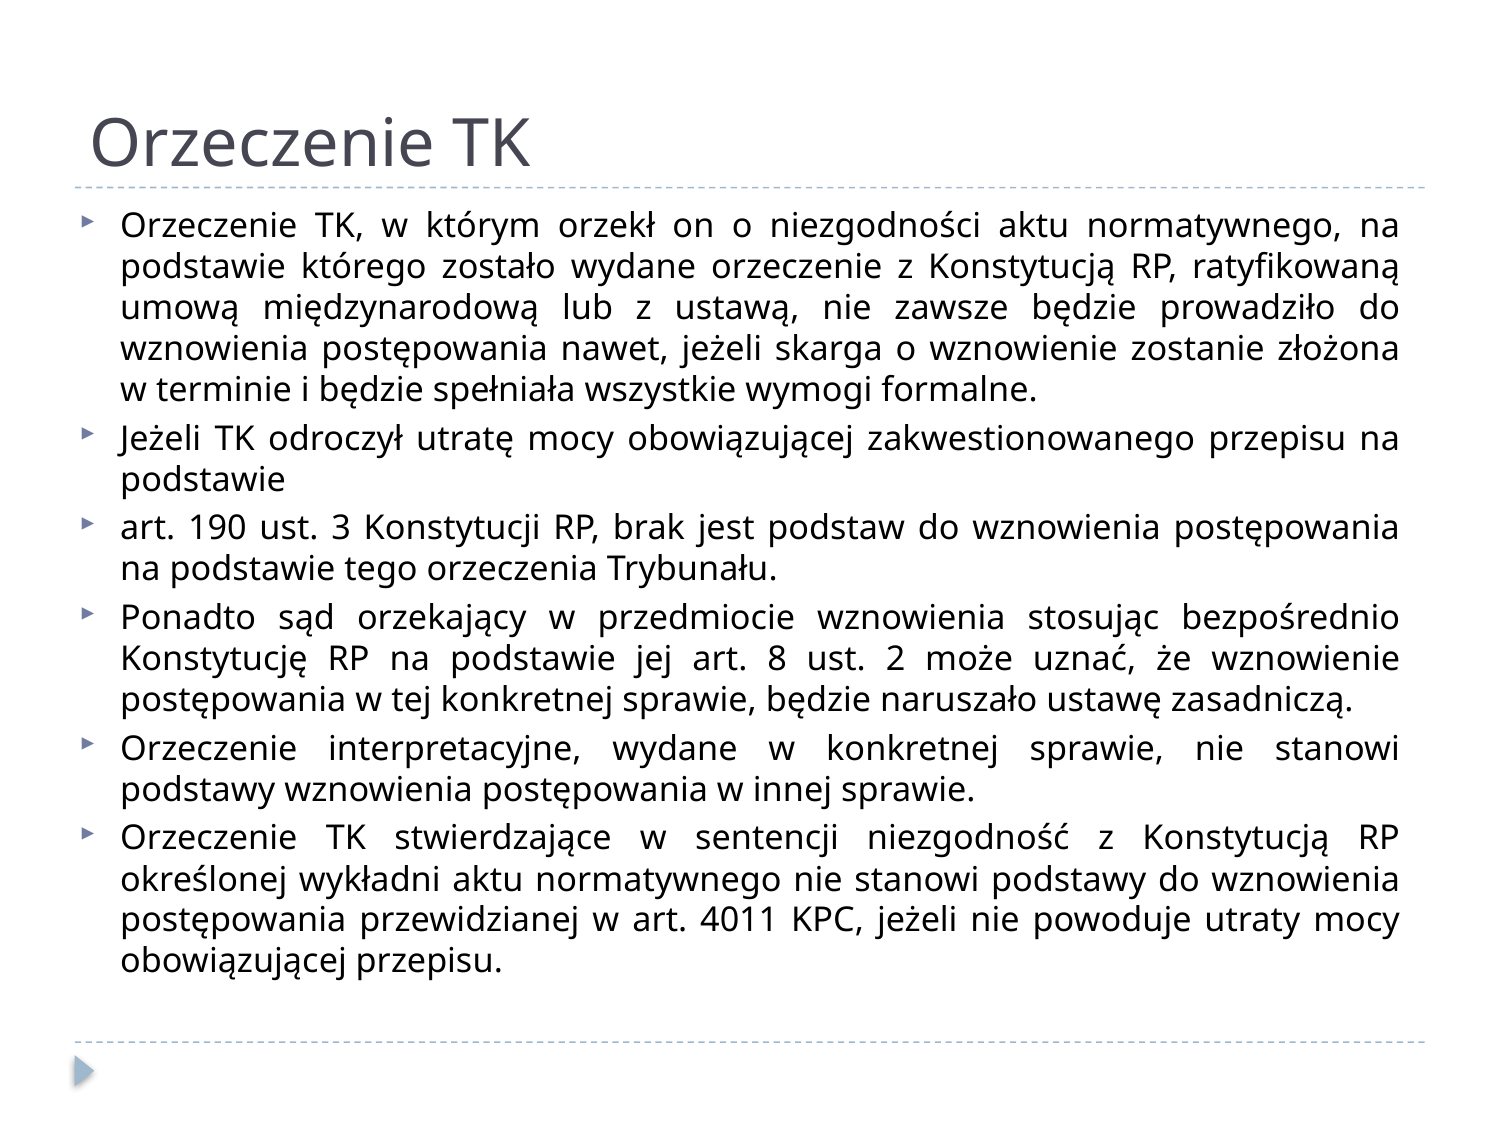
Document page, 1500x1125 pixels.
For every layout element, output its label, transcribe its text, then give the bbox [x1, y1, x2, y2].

title Orzeczenie TK [75, 24, 1425, 188]
list Orzeczenie TK, w którym orzekł on o niezgodności aktu normatywnego, na podstawie którego zostało wydane orzeczenie z Konstytucją RP, ratyfikowaną umową międzynarodową lub z ustawą, nie zawsze będzie prowadziło do wznowienia postępowania nawet, jeżeli skarga o wznowienie zostanie złożona w terminie i będzie spełniała wszystkie wymogi formalne. Jeżeli TK odroczył utratę mocy obowiązującej zakwestionowanego przepisu na podstawie art. 190 ust. 3 Konstytucji RP, brak jest podstaw do wznowienia postępowania na podstawie tego orzeczenia Trybunału. Ponadto sąd orzekający w przedmiocie wznowienia stosując bezpośrednio Konstytucję RP na podstawie jej art. 8 ust. 2 może uznać, że wznowienie postępowania w tej konkretnej sprawie, będzie naruszało ustawę zasadniczą. Orzeczenie interpretacyjne, wydane w konkretnej sprawie, nie stanowi podstawy wznowienia postępowania w innej sprawie. Orzeczenie TK stwierdzające w sentencji niezgodność z Konstytucją RP określonej wykładni aktu normatywnego nie stanowi podstawy do wznowienia postępowania przewidzianej w art. 4011 KPC, jeżeli nie powoduje utraty mocy obowiązującej przepisu. [64, 196, 1415, 1007]
